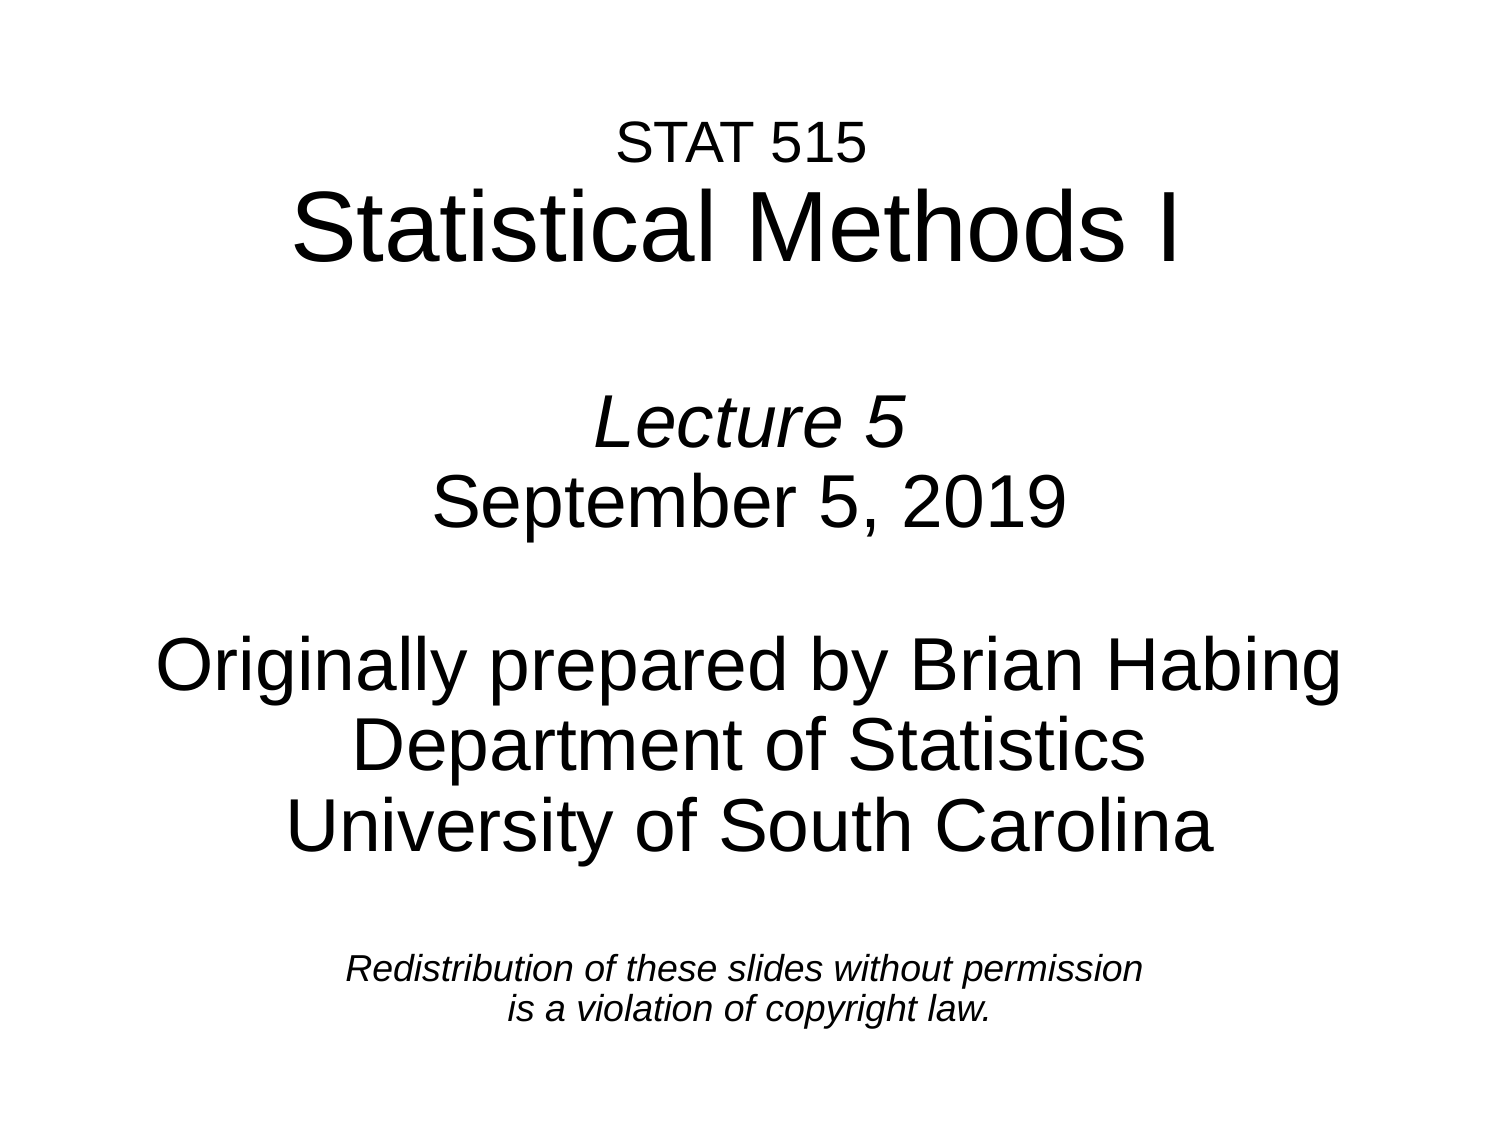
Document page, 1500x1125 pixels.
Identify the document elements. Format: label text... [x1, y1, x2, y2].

title STAT 515 Statistical Methods I Lecture 5 September 5, 2019 Originally prepared by Brian Habing Department of Statistics University of South Carolina Redistribution of these slides without permission is a violation of copyright law. [112, 500, 1388, 688]
